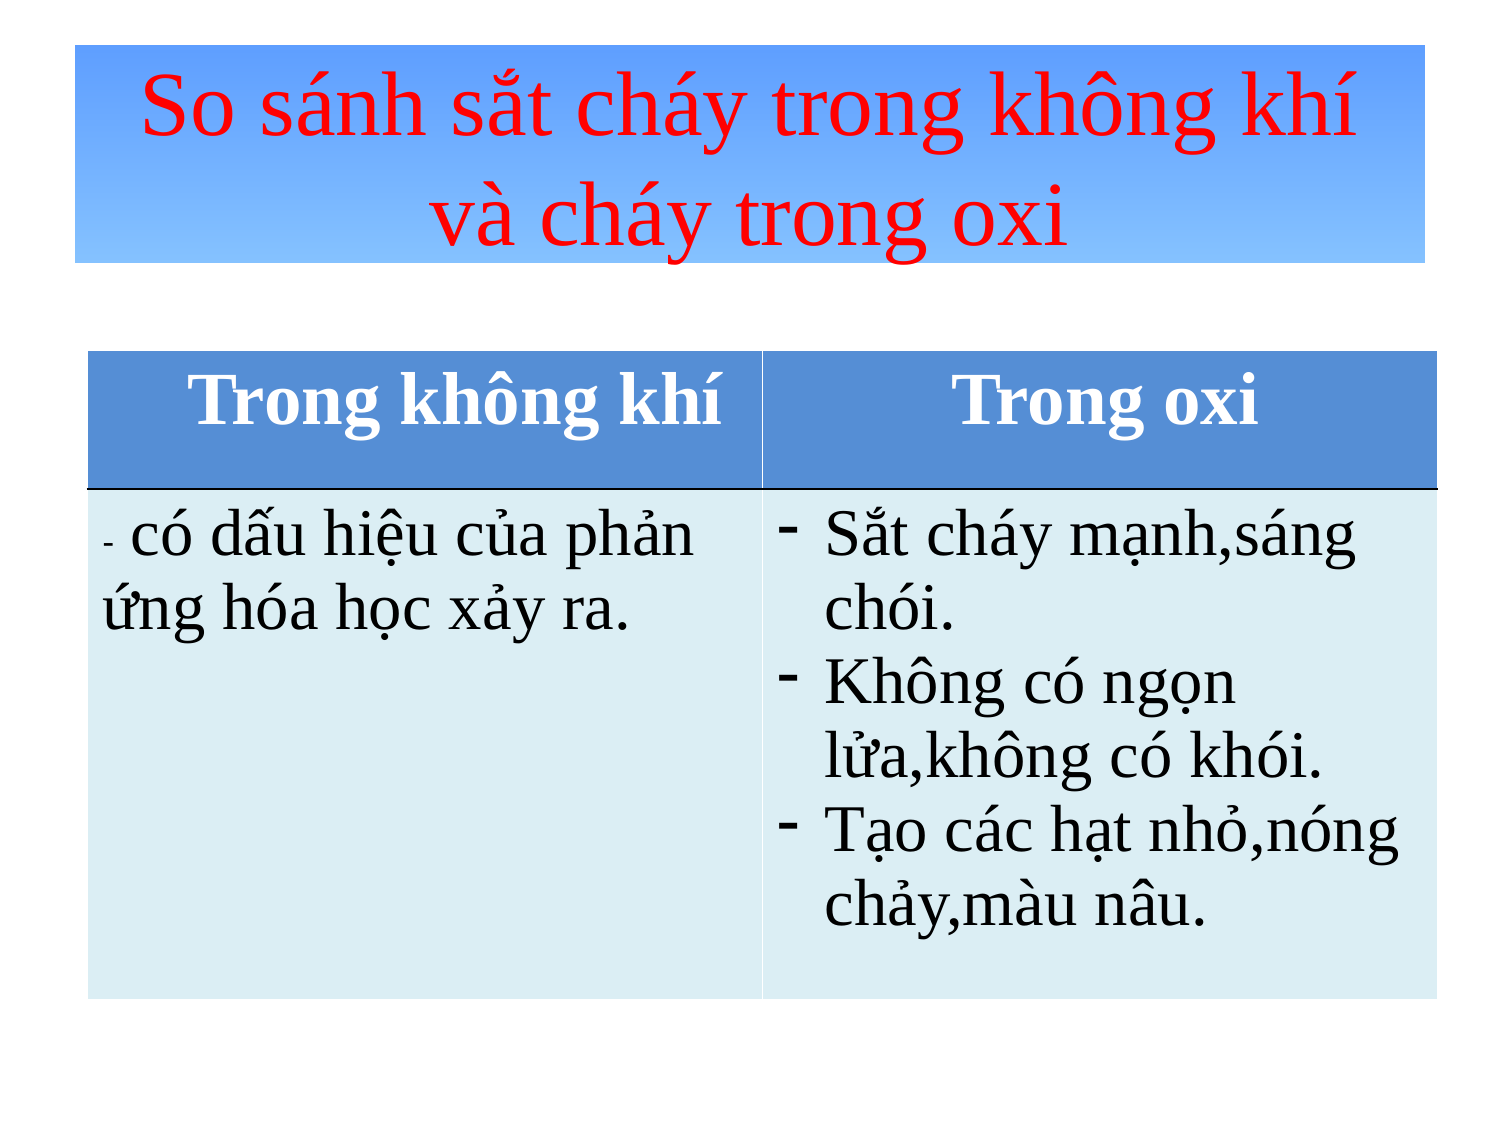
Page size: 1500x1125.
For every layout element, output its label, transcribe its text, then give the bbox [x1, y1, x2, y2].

table_header Trong không khí [88, 351, 762, 488]
title So sánh sắt cháy trong không khí và cháy trong oxi [75, 45, 1425, 263]
table_cell - có dấu hiệu của phản ứng hóa học xảy ra. [88, 490, 762, 999]
table_cell Sắt cháy mạnh,sáng chói. Không có ngọn lửa,không có khói. Tạo các hạt nhỏ,nóng chảy,màu nâu. [763, 490, 1437, 999]
table_header Trong oxi [763, 351, 1437, 488]
